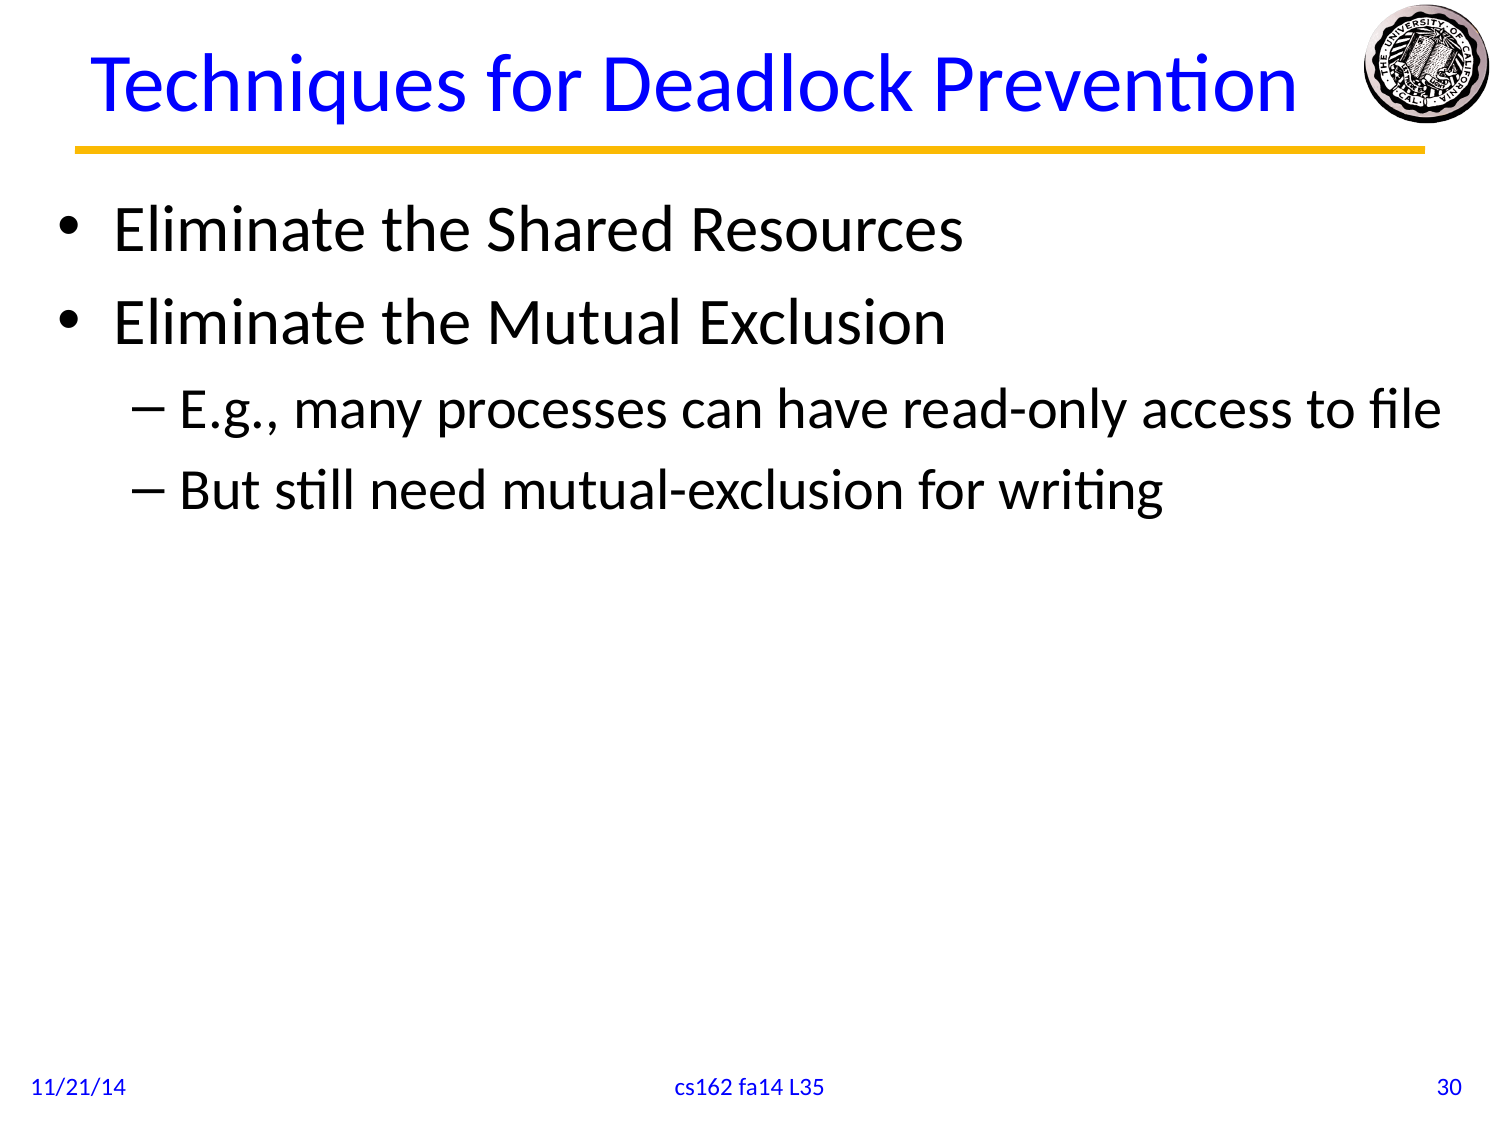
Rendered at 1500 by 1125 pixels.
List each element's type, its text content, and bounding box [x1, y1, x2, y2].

picture [1350, 0, 1500, 127]
list Eliminate the Shared Resources Eliminate the Mutual Exclusion E.g., many processes can have read-only access to file But still need mutual-exclusion for writing [42, 177, 1478, 1033]
slide_number 30 [1127, 1055, 1478, 1115]
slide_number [15, 1055, 366, 1115]
title Techniques for Deadlock Prevention [75, 6, 1425, 150]
footer cs162 fa14 L35 [512, 1055, 988, 1115]
